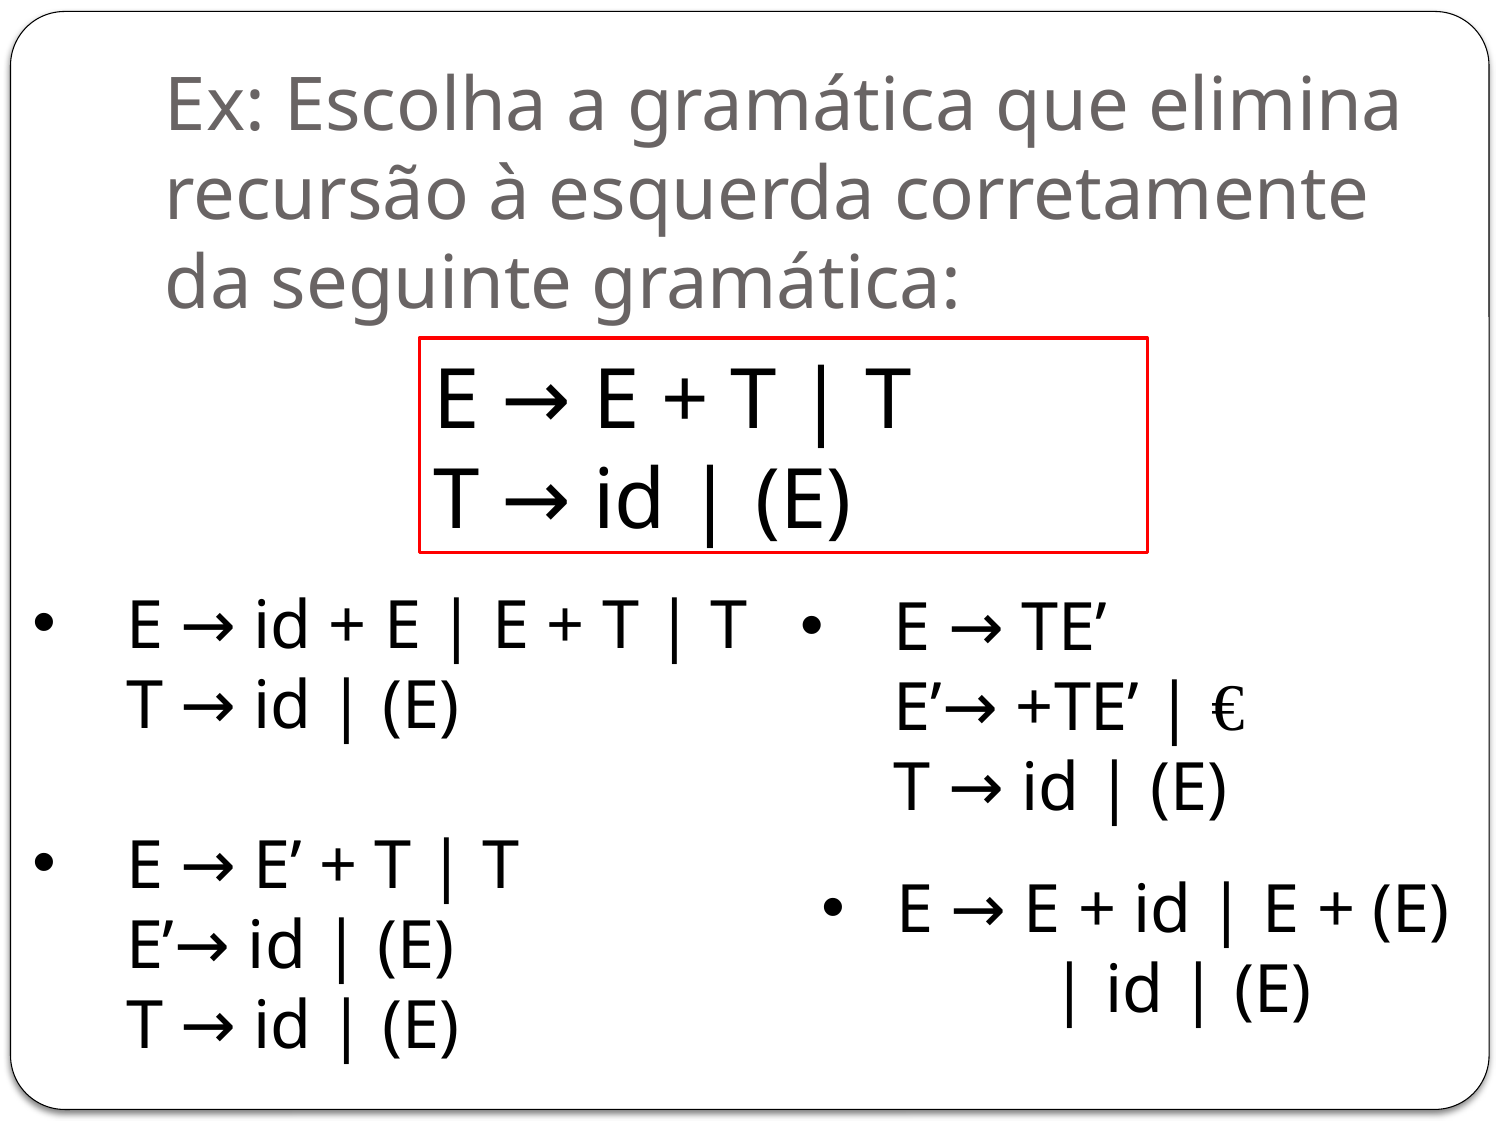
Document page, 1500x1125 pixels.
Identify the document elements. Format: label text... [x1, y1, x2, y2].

title Ex: Escolha a gramática que elimina recursão à esquerda corretamente da seguinte gramática: [150, 45, 1425, 339]
text_box E → id + E | E + T | T T → id | (E) E → E’ + T | T E’→ id | (E) T → id | (E) [17, 574, 770, 1125]
text_box E → E + T | T T → id | (E) [419, 338, 1148, 553]
text_box E → TE’ E’→ +TE’ | € T → id | (E) [785, 576, 1500, 832]
text_box E → E + id | E + (E) | id | (E) [806, 858, 1500, 1034]
